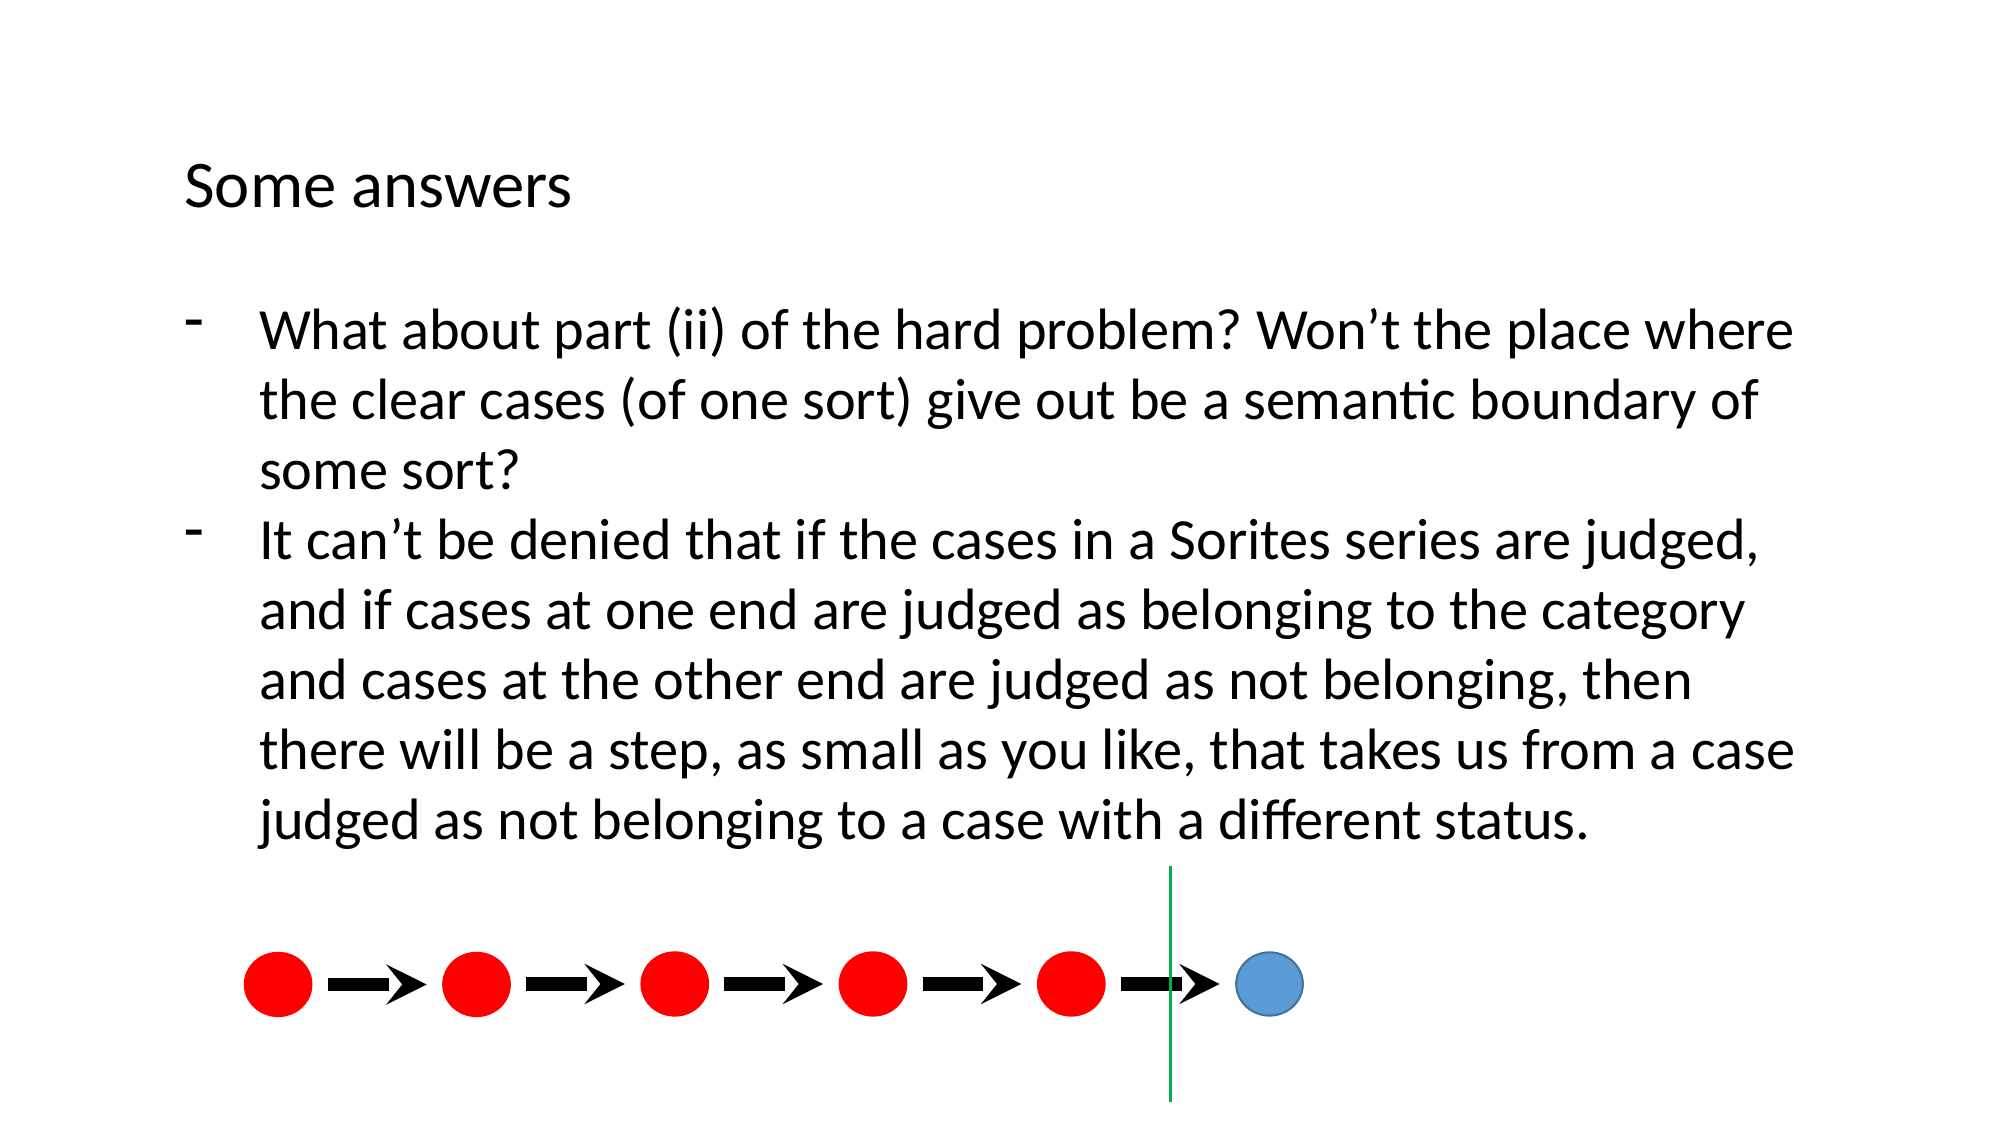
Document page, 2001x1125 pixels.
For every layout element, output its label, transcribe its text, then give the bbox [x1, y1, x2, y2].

text_box [243, 951, 313, 1018]
text_box [442, 951, 511, 1018]
text_box [1235, 951, 1304, 1017]
text_box [640, 951, 710, 1017]
text_box Some answers What about part (ii) of the hard problem? Won’t the place where the clear cases (of one sort) give out be a semantic boundary of some sort? It can’t be denied that if the cases in a Sorites series are judged, and if cases at one end are judged as belonging to the category and cases at the other end are judged as not belonging, then there will be a step, as small as you like, that takes us from a case judged as not belonging to a case with a different status. [169, 133, 1842, 859]
text_box [1036, 951, 1106, 1017]
text_box [838, 951, 908, 1017]
